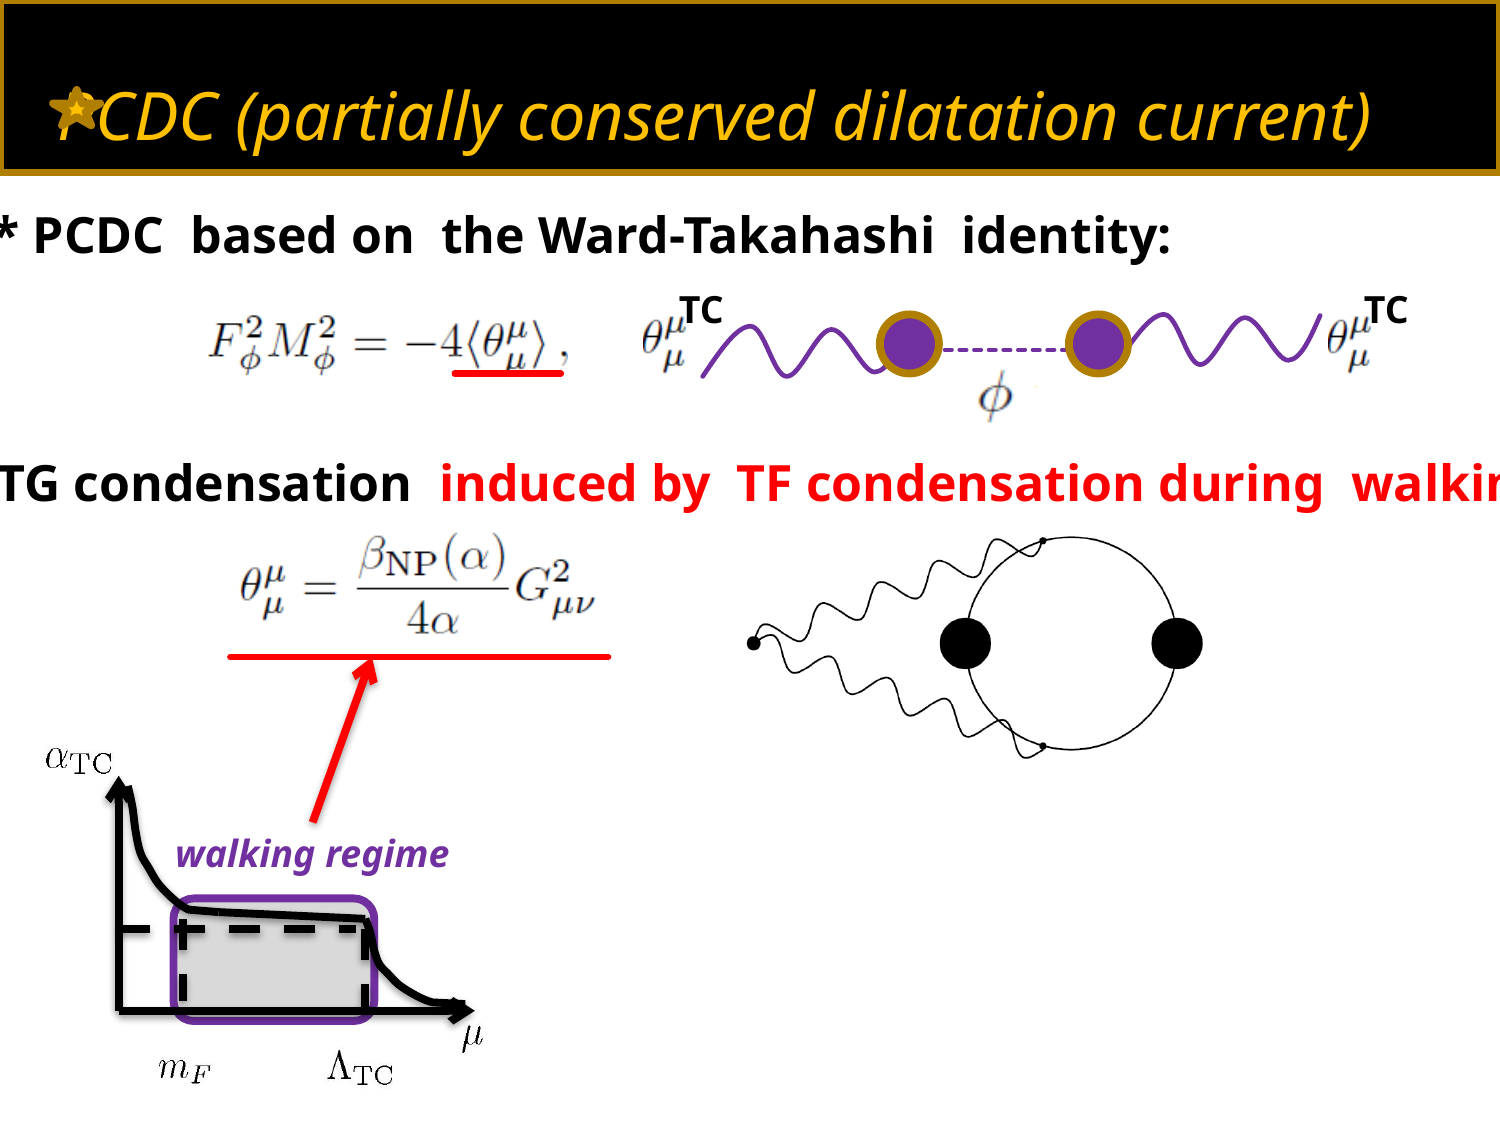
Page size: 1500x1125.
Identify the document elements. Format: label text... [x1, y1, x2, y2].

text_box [0, 704, 520, 1125]
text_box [643, 278, 1421, 436]
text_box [0, 0, 1500, 173]
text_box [312, 656, 372, 823]
picture [171, 267, 568, 410]
text_box * TG condensation induced by TF condensation during walking [0, 444, 1500, 520]
picture [738, 515, 1206, 764]
text_box * PCDC based on the Ward-Takahashi identity: [0, 196, 1214, 271]
picture [218, 503, 603, 648]
